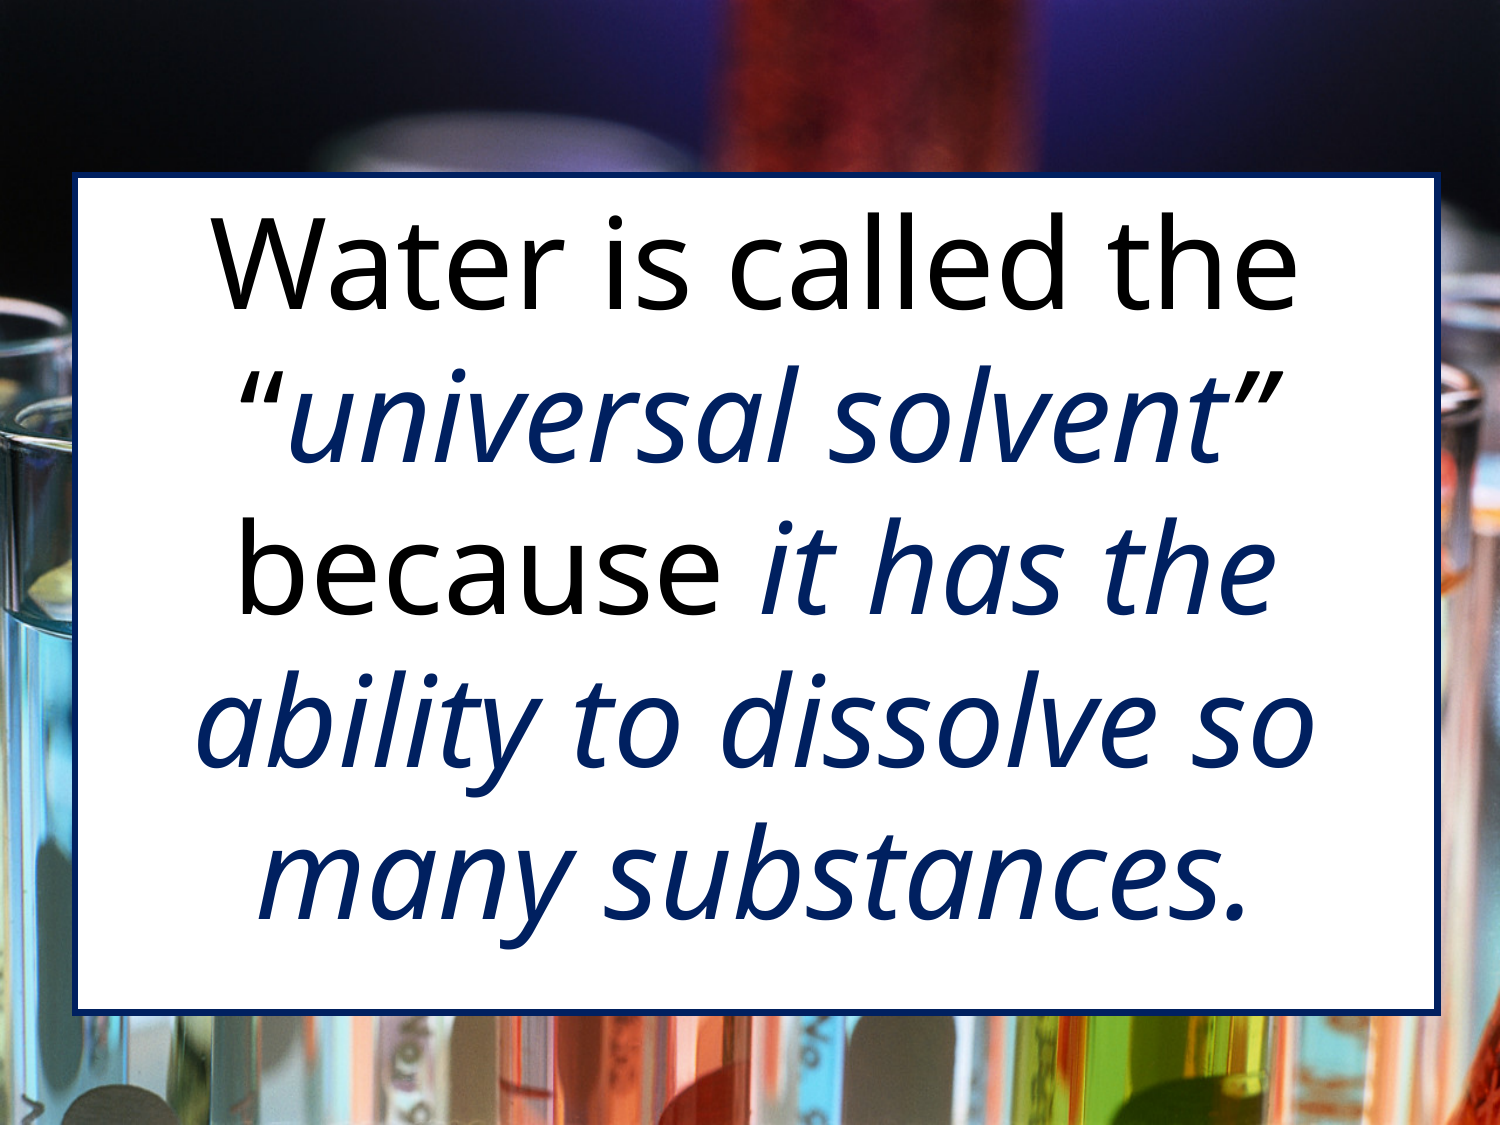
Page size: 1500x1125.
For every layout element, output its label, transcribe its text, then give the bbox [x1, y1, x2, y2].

picture [0, 0, 1500, 1125]
list Water is called the “universal solvent” because it has the ability to dissolve so many substances. [75, 174, 1438, 1013]
